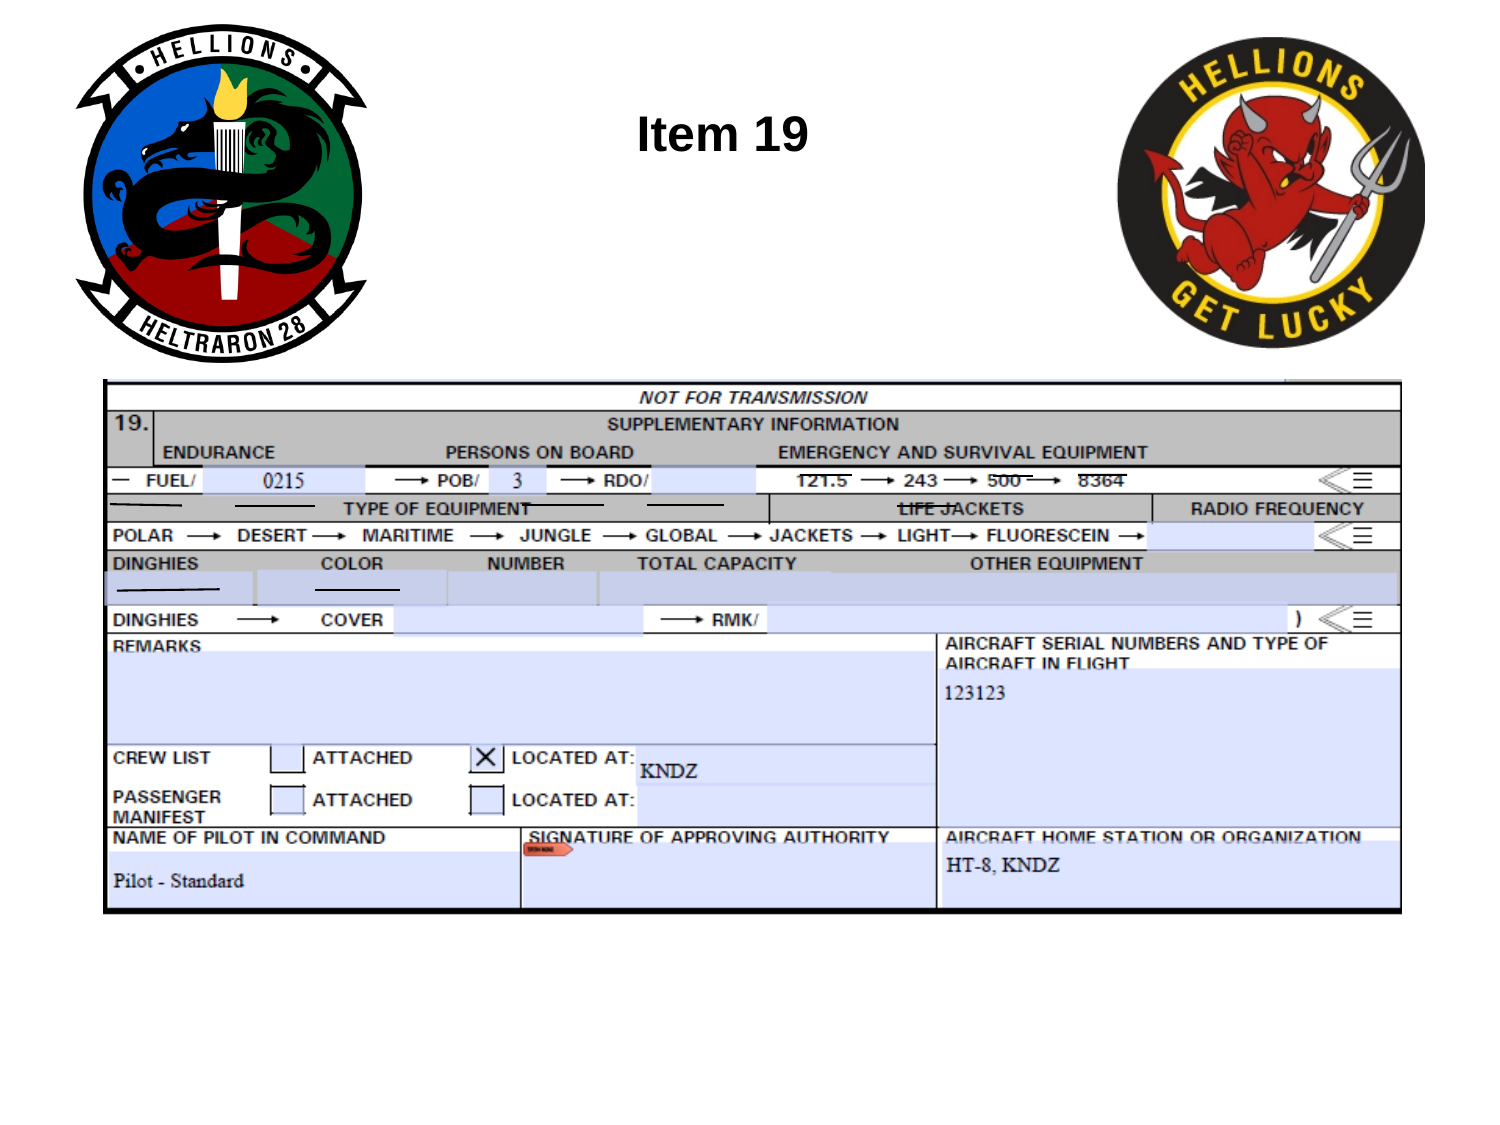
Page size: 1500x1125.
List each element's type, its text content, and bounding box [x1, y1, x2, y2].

text_box Item 19 [412, 94, 1034, 169]
picture [103, 379, 1403, 916]
picture [1112, 37, 1425, 350]
picture [75, 24, 367, 363]
